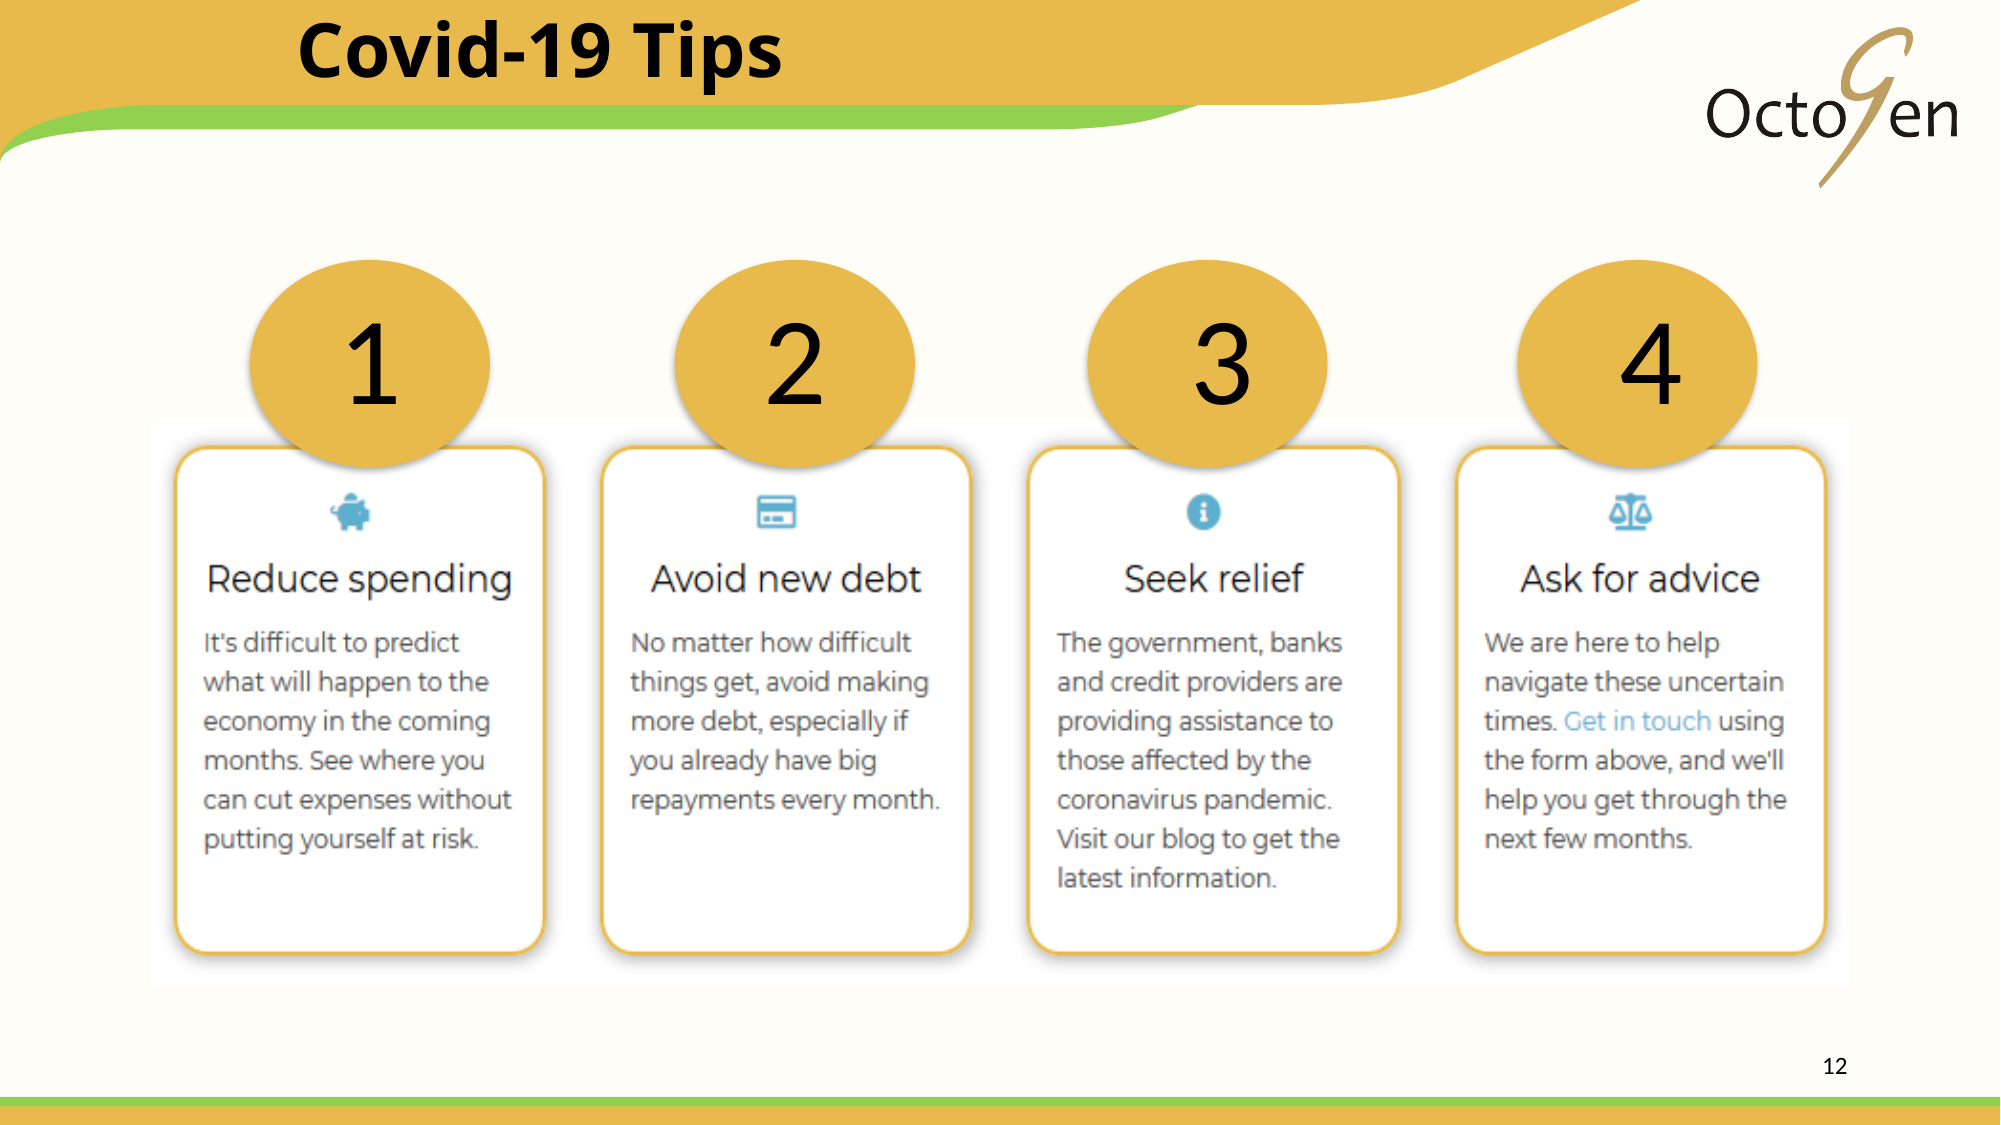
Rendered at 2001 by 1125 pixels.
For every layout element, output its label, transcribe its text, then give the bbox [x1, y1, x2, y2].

text_box 3 [1086, 258, 1329, 419]
text_box 2 [673, 258, 916, 419]
text_box 4 [1516, 258, 1759, 419]
text_box Covid-19 Tips [0, 0, 1178, 100]
text_box 12 [1412, 1042, 1863, 1103]
picture [151, 419, 1849, 985]
text_box 1 [248, 258, 491, 419]
picture [1707, 27, 1957, 189]
